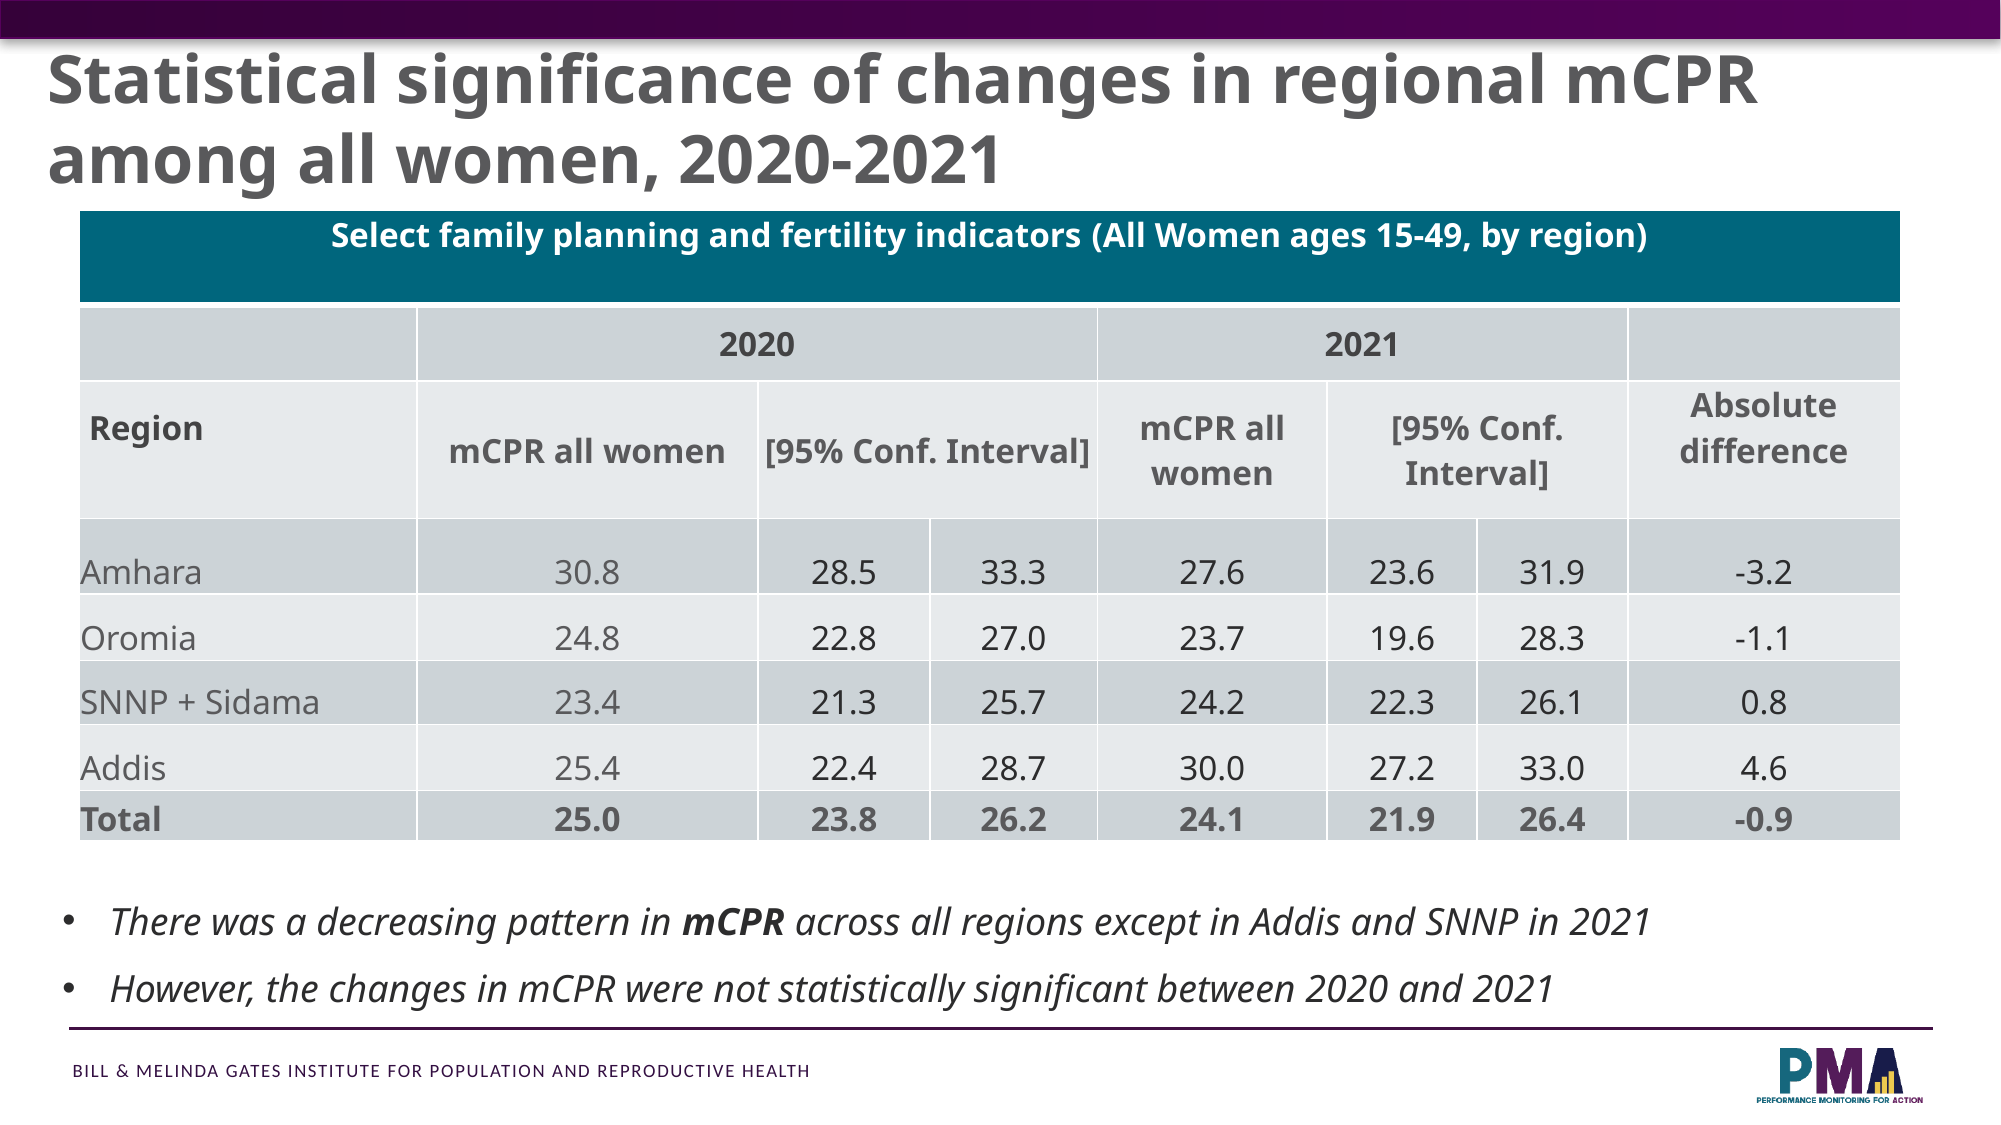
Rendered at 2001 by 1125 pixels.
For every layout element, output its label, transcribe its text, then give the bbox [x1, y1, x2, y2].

table_cell Region [80, 382, 416, 518]
table_cell 23.7 [1098, 595, 1326, 660]
table_cell 19.6 [1328, 595, 1476, 660]
table_cell Total [80, 791, 416, 840]
table_cell 33.0 [1478, 725, 1627, 790]
table_cell 33.3 [931, 519, 1097, 593]
table_cell [95% Conf. Interval] [1328, 382, 1627, 518]
table_cell 25.7 [931, 661, 1097, 724]
table_cell Oromia [80, 595, 416, 660]
title Statistical significance of changes in regional mCPR among all women, 2020-2021 [32, 29, 1985, 182]
table_cell 24.1 [1098, 791, 1326, 840]
table_cell 4.6 [1629, 725, 1900, 790]
table_cell -3.2 [1629, 519, 1900, 593]
table_cell 22.4 [759, 725, 929, 790]
table_cell 2020 [418, 308, 1097, 380]
text_box There was a decreasing pattern in mCPR across all regions except in Addis and SNNP in 2021 However, the changes in mCPR were not statistically significant between 2020 and 2021 [47, 867, 2000, 1018]
table_cell 0.8 [1629, 661, 1900, 724]
table_cell 21.3 [759, 661, 929, 724]
table_cell 28.3 [1478, 595, 1627, 660]
table_cell -0.9 [1629, 791, 1900, 840]
picture [1748, 1018, 1933, 1125]
table_cell 27.6 [1098, 519, 1326, 593]
table_cell -1.1 [1629, 595, 1900, 660]
table_cell 25.4 [418, 725, 757, 790]
table_cell Addis [80, 725, 416, 790]
table_header Select family planning and fertility indicators (All Women ages 15-49, by region) [80, 211, 1900, 302]
table_cell 31.9 [1478, 519, 1627, 593]
table_cell 23.4 [418, 661, 757, 724]
table_cell 26.2 [931, 791, 1097, 840]
table_cell 23.8 [759, 791, 929, 840]
table_cell 27.2 [1328, 725, 1476, 790]
table_cell [95% Conf. Interval] [759, 382, 1097, 518]
table_cell 27.0 [931, 595, 1097, 660]
table_cell 24.8 [418, 595, 757, 660]
table_cell mCPR all women [1098, 382, 1326, 518]
table_cell [1629, 308, 1900, 380]
table_cell 30.0 [1098, 725, 1326, 790]
table_cell 28.7 [931, 725, 1097, 790]
table_cell 26.1 [1478, 661, 1627, 724]
table_cell [80, 308, 416, 380]
table_cell 24.2 [1098, 661, 1326, 724]
table_cell 2021 [1098, 308, 1627, 380]
table_cell mCPR all women [418, 382, 757, 518]
table_cell 25.0 [418, 791, 757, 840]
table_cell 23.6 [1328, 519, 1476, 593]
table_cell 21.9 [1328, 791, 1476, 840]
table_cell Absolute difference [1629, 382, 1900, 518]
table_cell 22.8 [759, 595, 929, 660]
table_cell Amhara [80, 519, 416, 593]
table_cell SNNP + Sidama [80, 661, 416, 724]
table_cell 28.5 [759, 519, 929, 593]
table_cell 26.4 [1478, 791, 1627, 840]
table_cell 22.3 [1328, 661, 1476, 724]
table_cell 30.8 [418, 519, 757, 593]
